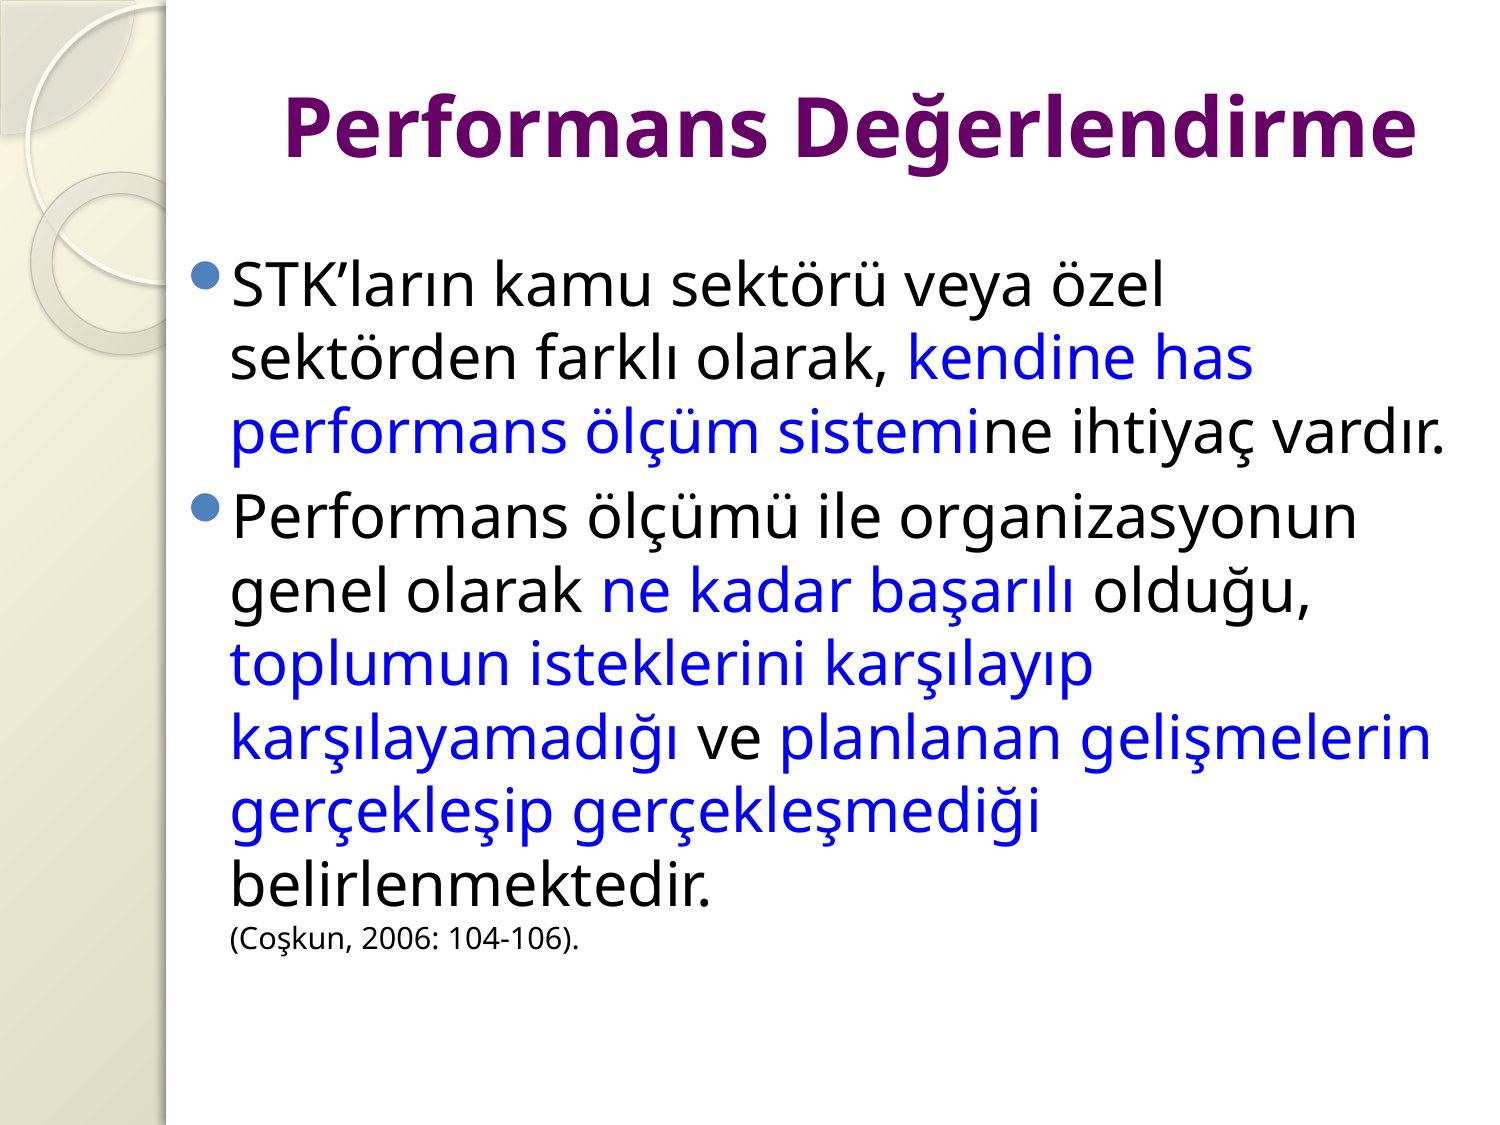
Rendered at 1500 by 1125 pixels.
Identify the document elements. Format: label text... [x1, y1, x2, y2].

list STK’ların kamu sektörü veya özel sektörden farklı olarak, kendine has performans ölçüm sistemine ihtiyaç vardır. Performans ölçümü ile organizasyonun genel olarak ne kadar başarılı olduğu, toplumun isteklerini karşılayıp karşılayamadığı ve planlanan gelişmelerin gerçekleşip gerçekleşmediği belirlenmektedir. (Coşkun, 2006: 104-106). [159, 237, 1466, 1025]
title Performans Değerlendirme [235, 45, 1466, 233]
